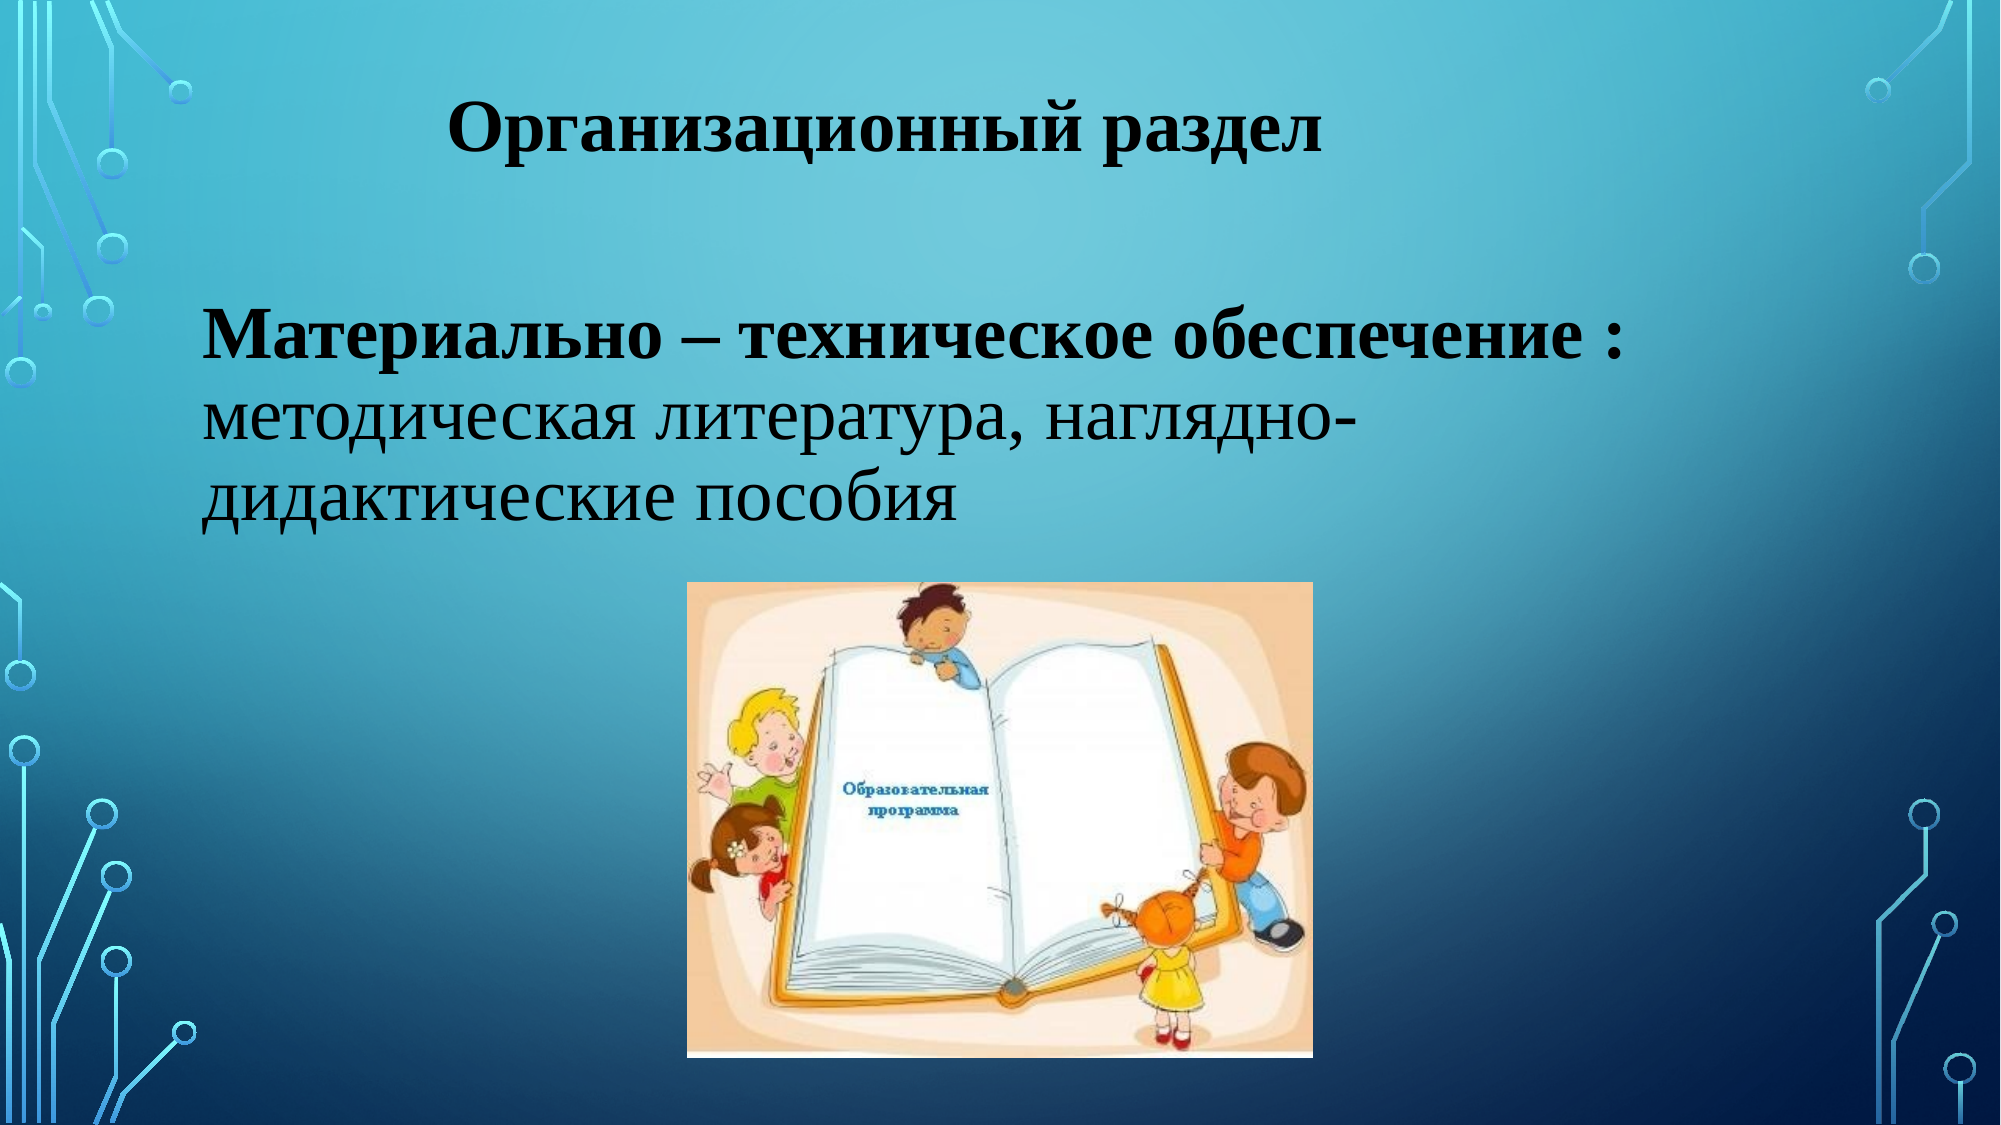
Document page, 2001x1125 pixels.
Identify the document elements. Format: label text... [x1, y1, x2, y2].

picture [686, 582, 1313, 1058]
title Организационный раздел Материально – техническое обеспечение : методическая литература, наглядно-дидактические пособия [187, 101, 1813, 719]
